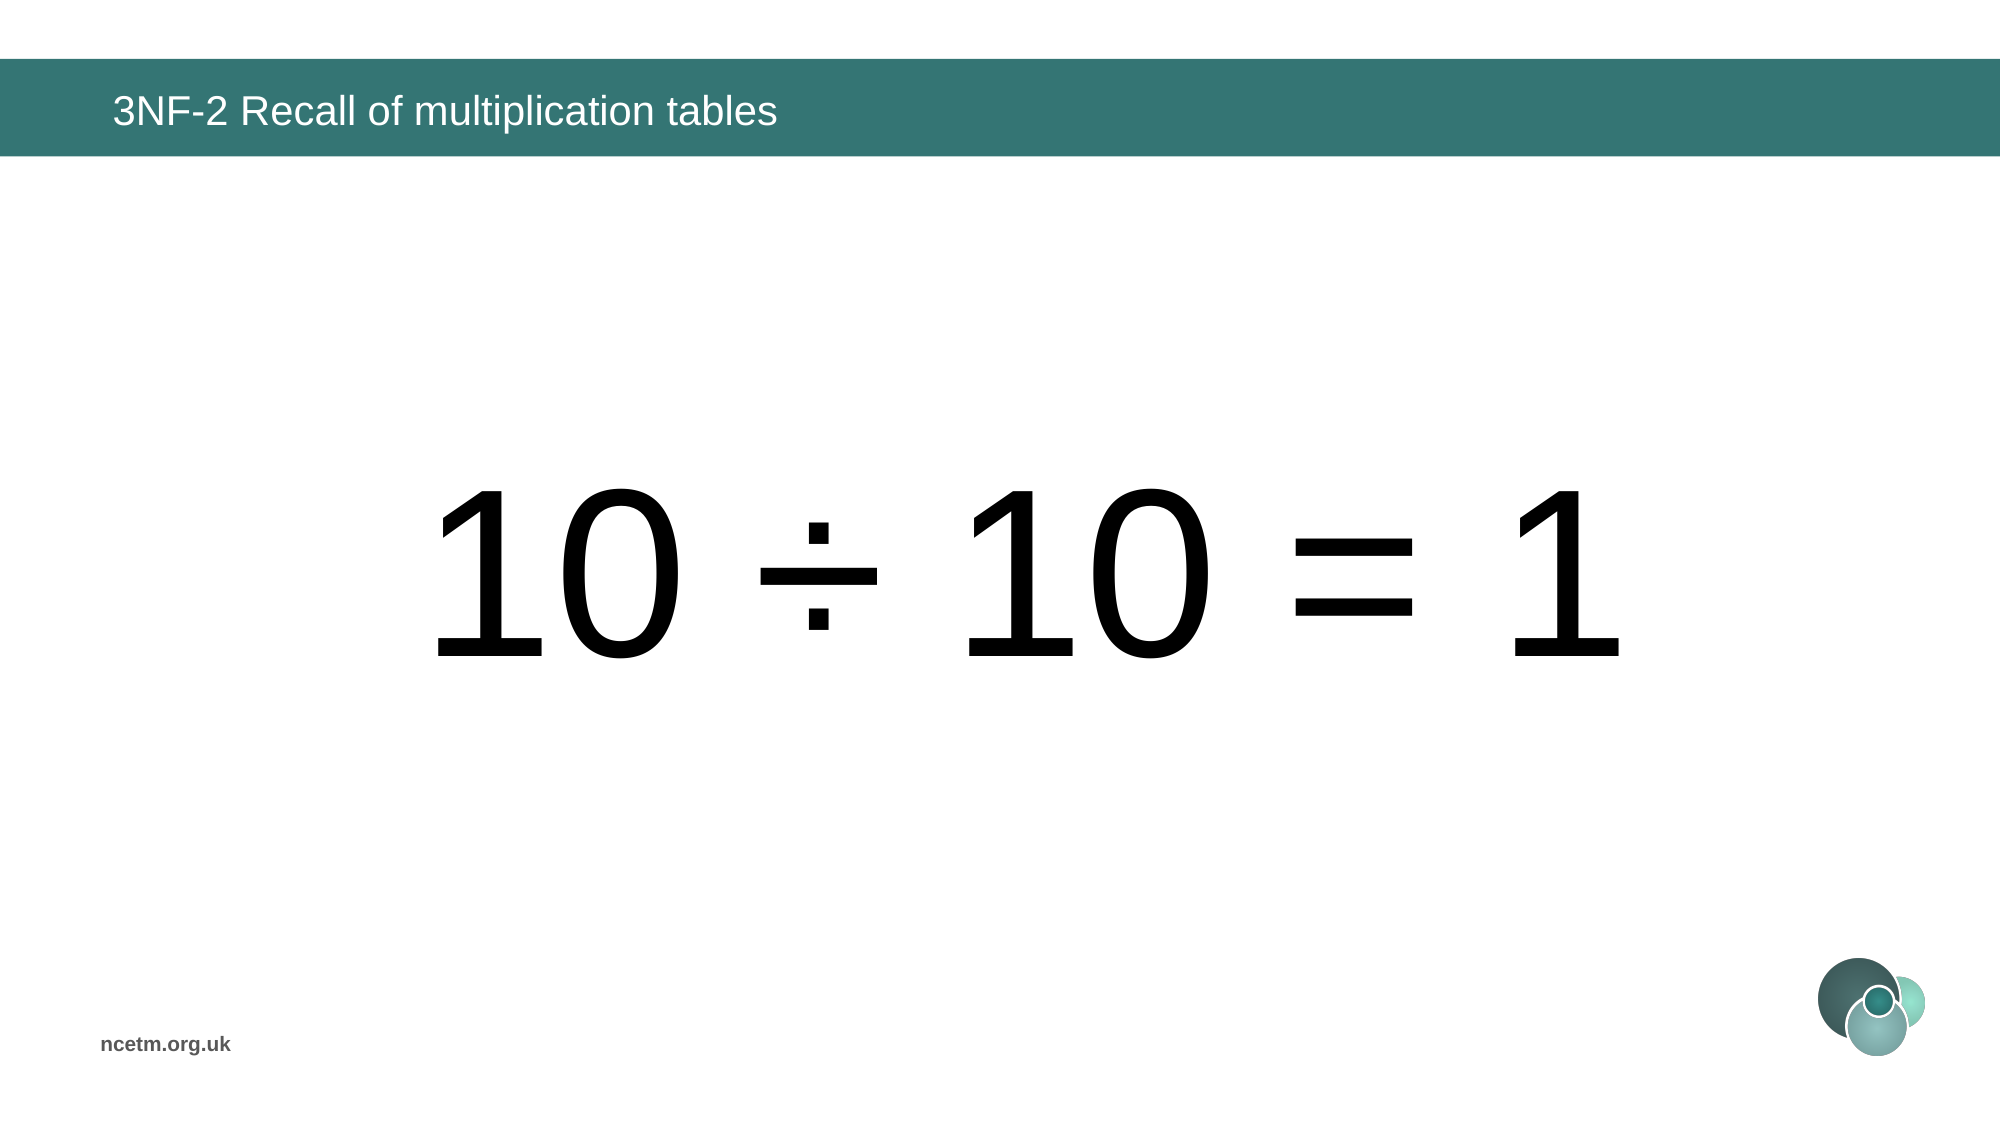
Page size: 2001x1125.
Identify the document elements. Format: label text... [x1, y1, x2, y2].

picture [1818, 958, 1925, 1056]
title 3NF-2 Recall of multiplication tables [97, 76, 1945, 147]
text_box 1 [1482, 409, 1646, 712]
text_box 10 ÷ 10 = [406, 409, 1482, 712]
